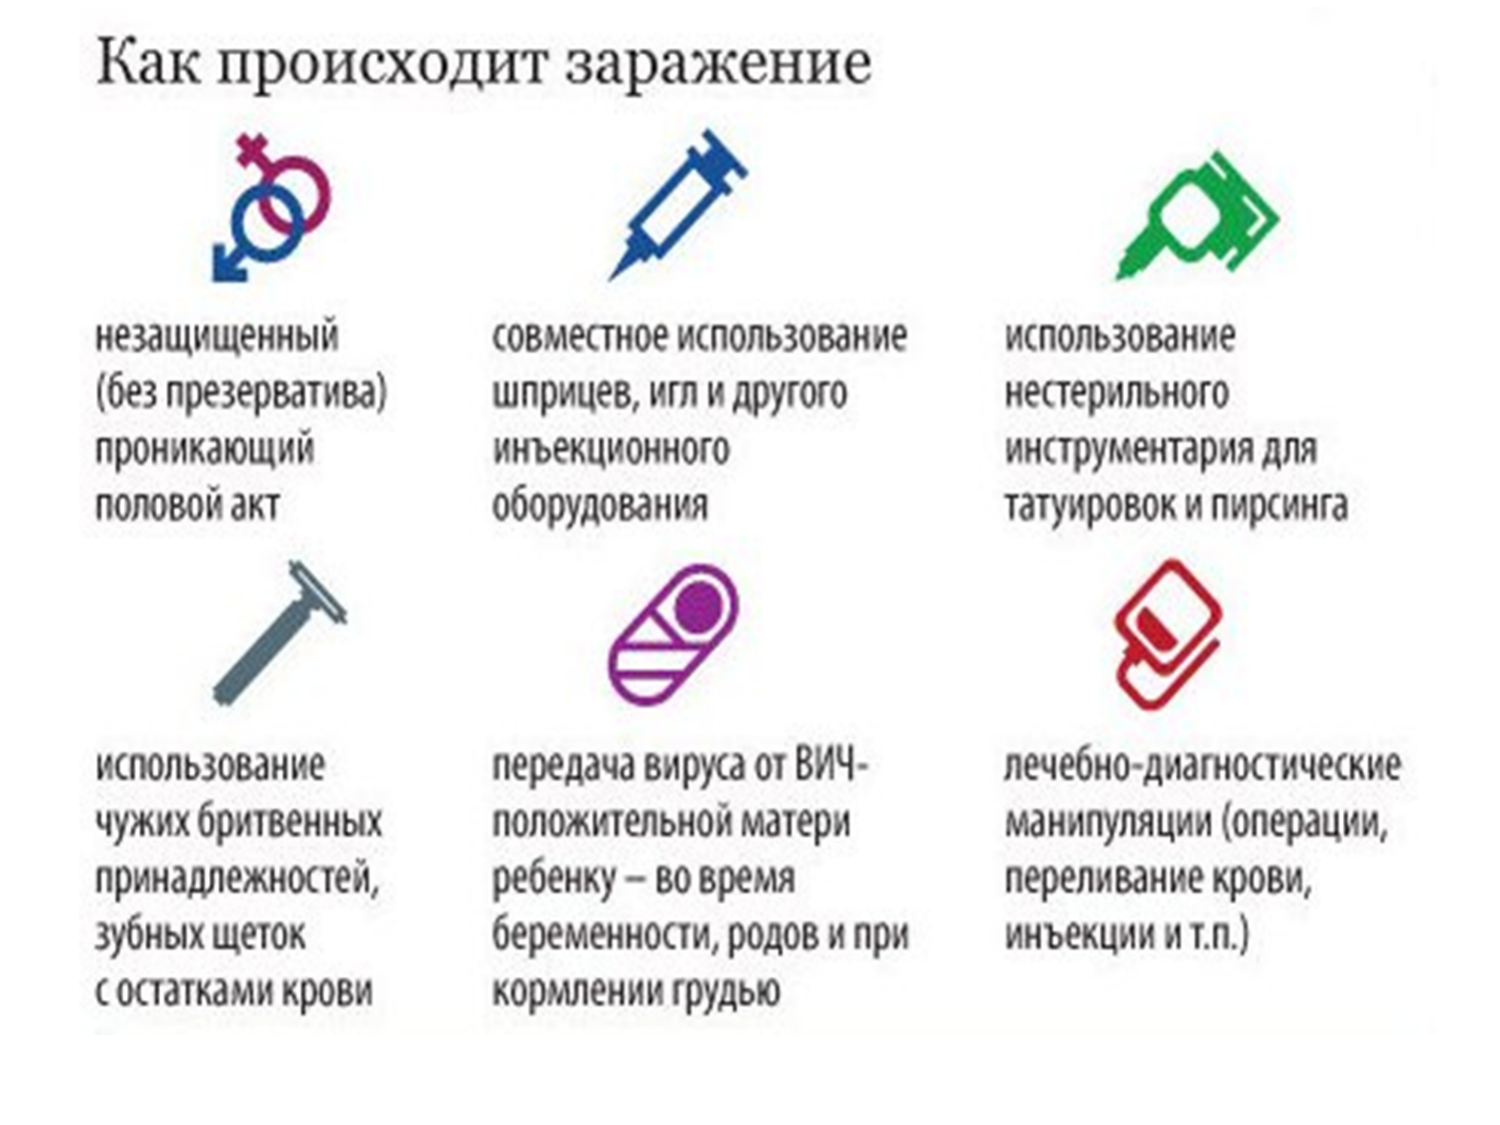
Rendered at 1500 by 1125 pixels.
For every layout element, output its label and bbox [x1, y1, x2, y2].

picture [30, 6, 1469, 1036]
